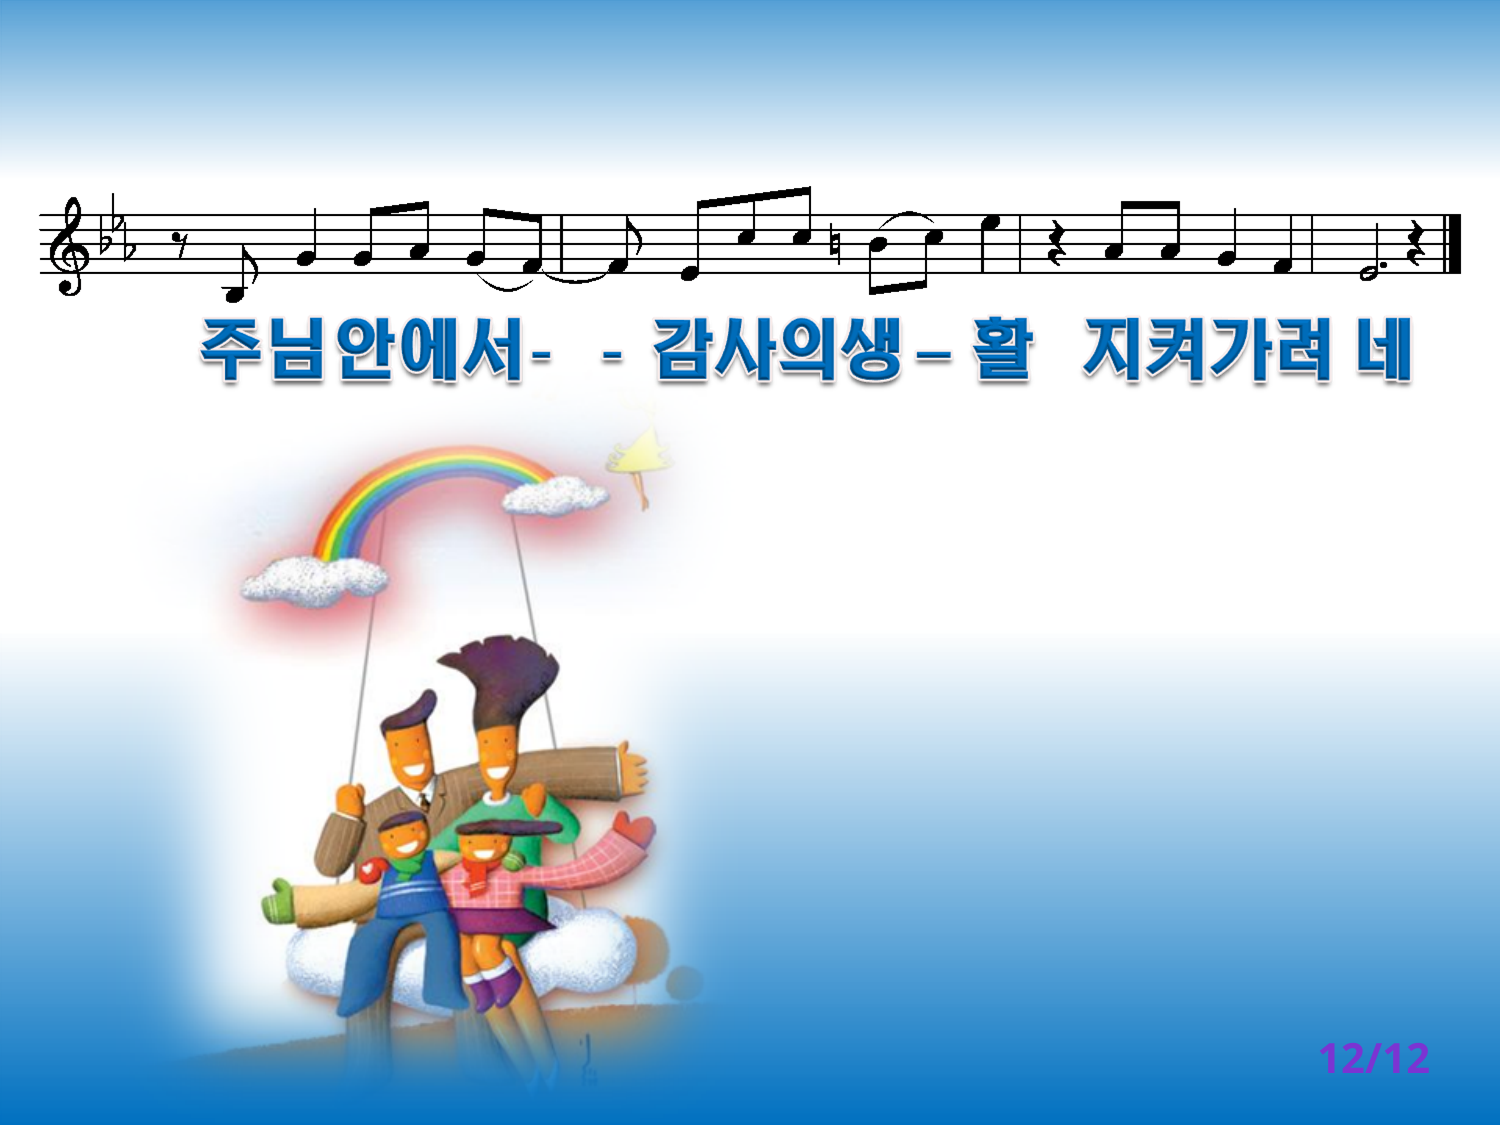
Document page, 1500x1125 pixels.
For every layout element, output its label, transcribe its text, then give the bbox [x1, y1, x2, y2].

text_box 12/12 [1302, 1024, 1446, 1090]
picture [0, 0, 1500, 1125]
